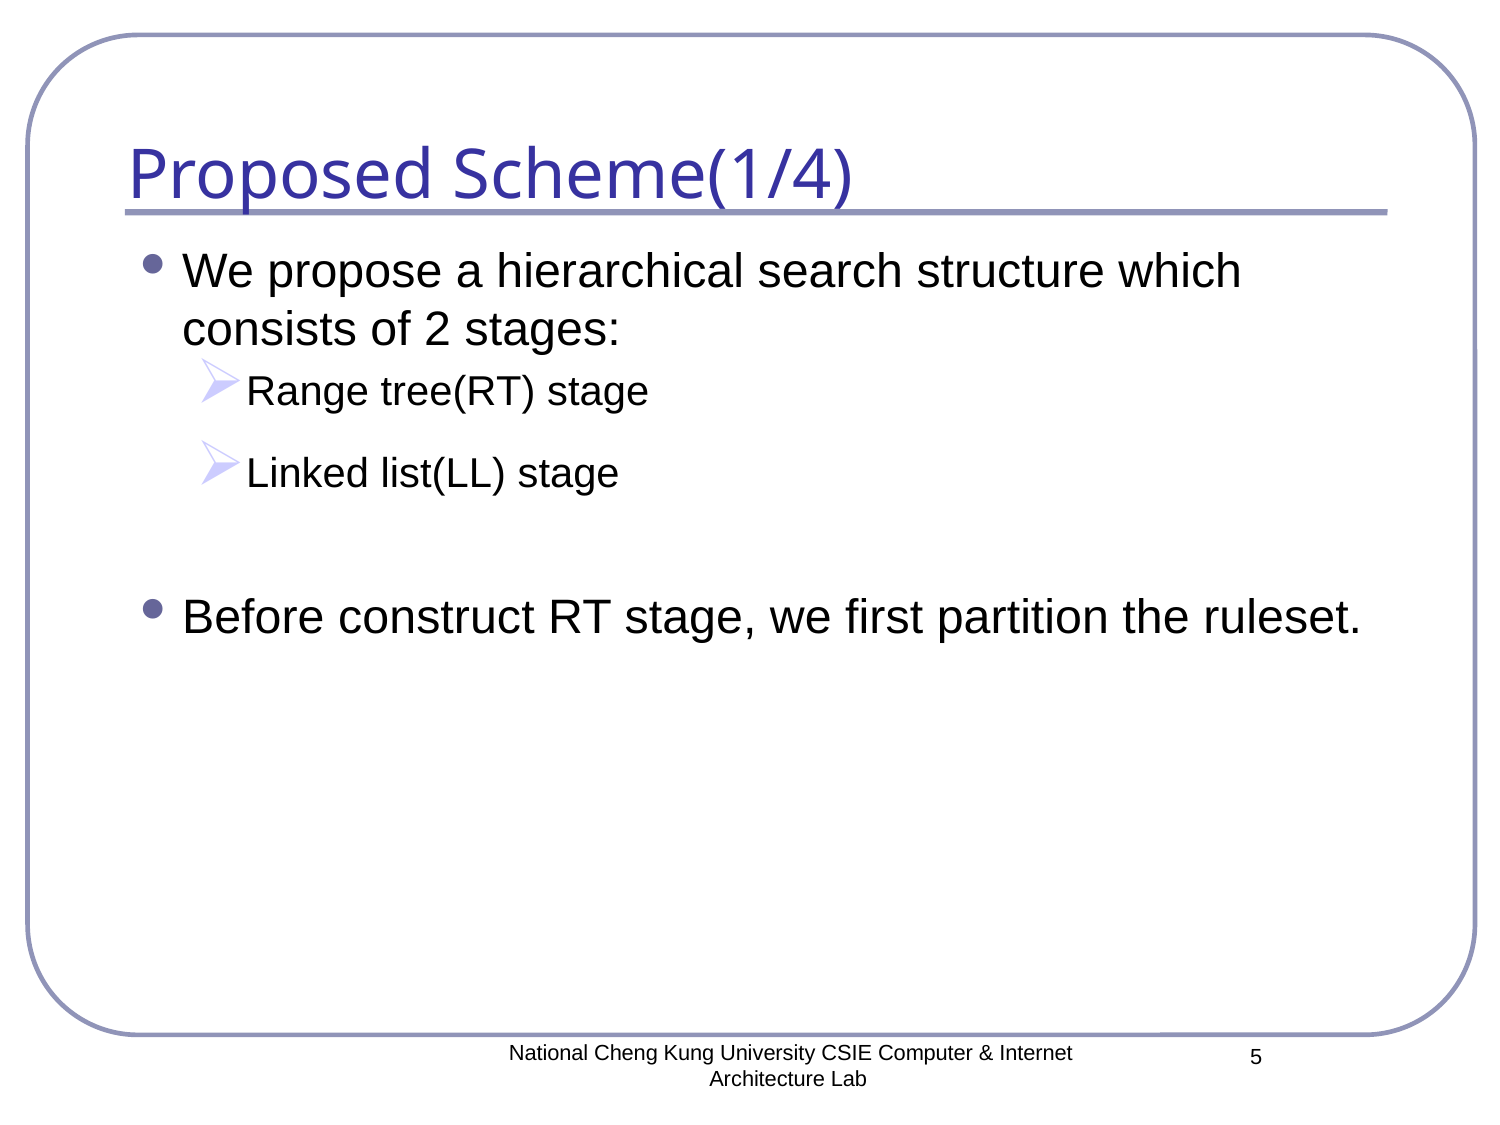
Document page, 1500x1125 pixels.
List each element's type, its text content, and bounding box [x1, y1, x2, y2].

footer National Cheng Kung University CSIE Computer & Internet Architecture Lab [466, 1030, 1117, 1107]
slide_number 5 [1124, 1034, 1388, 1111]
list We propose a hierarchical search structure which consists of 2 stages: Range tree(RT) stage Linked list(LL) stage Before construct RT stage, we first partition the ruleset. [125, 231, 1388, 975]
title Proposed Scheme(1/4) [112, 202, 1375, 300]
